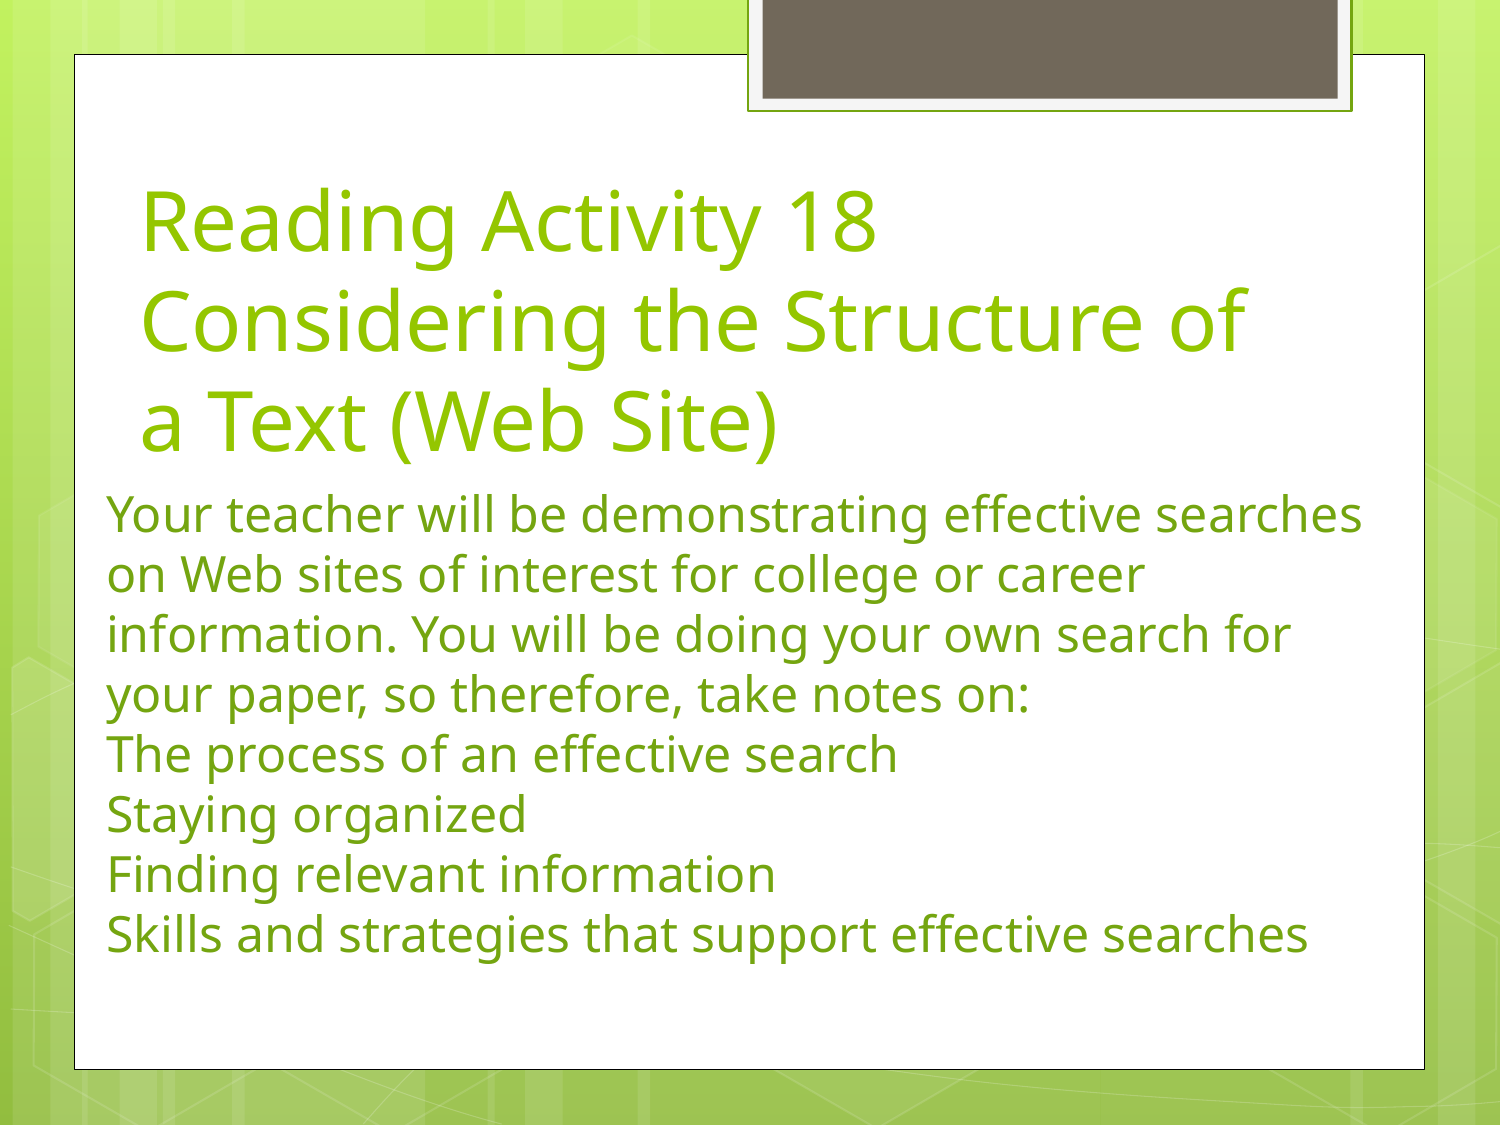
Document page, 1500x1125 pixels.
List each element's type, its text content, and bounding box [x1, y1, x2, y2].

text_box Your teacher will be demonstrating effective searches on Web sites of interest for college or career information. You will be doing your own search for your paper, so therefore, take notes on: The process of an effective search Staying organized Finding relevant information Skills and strategies that support effective searches [91, 475, 1408, 1020]
title Reading Activity 18 Considering the Structure of a Text (Web Site) [124, 113, 1324, 475]
